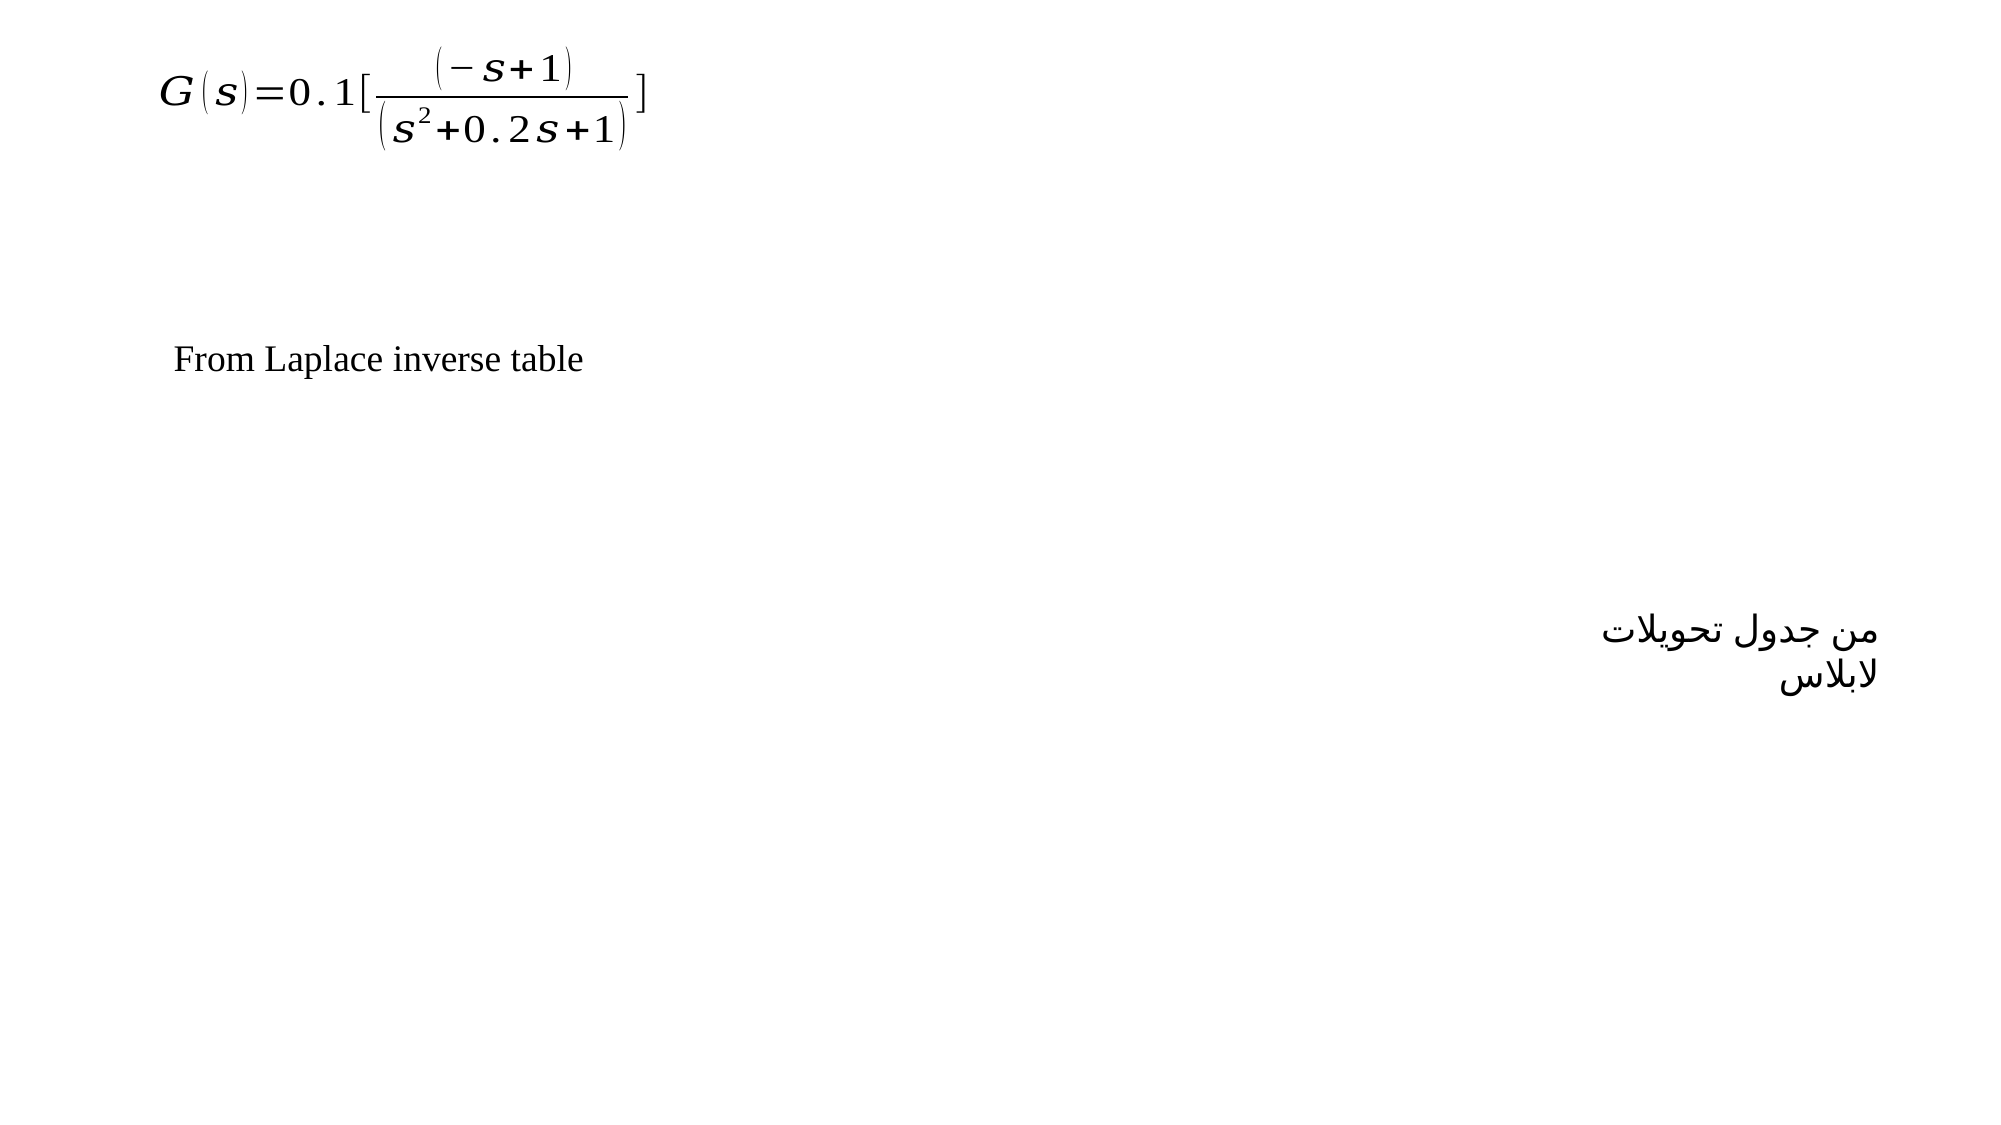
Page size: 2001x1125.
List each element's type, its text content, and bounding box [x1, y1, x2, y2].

text_box من جدول تحويلات لابلاس [1502, 597, 1895, 703]
